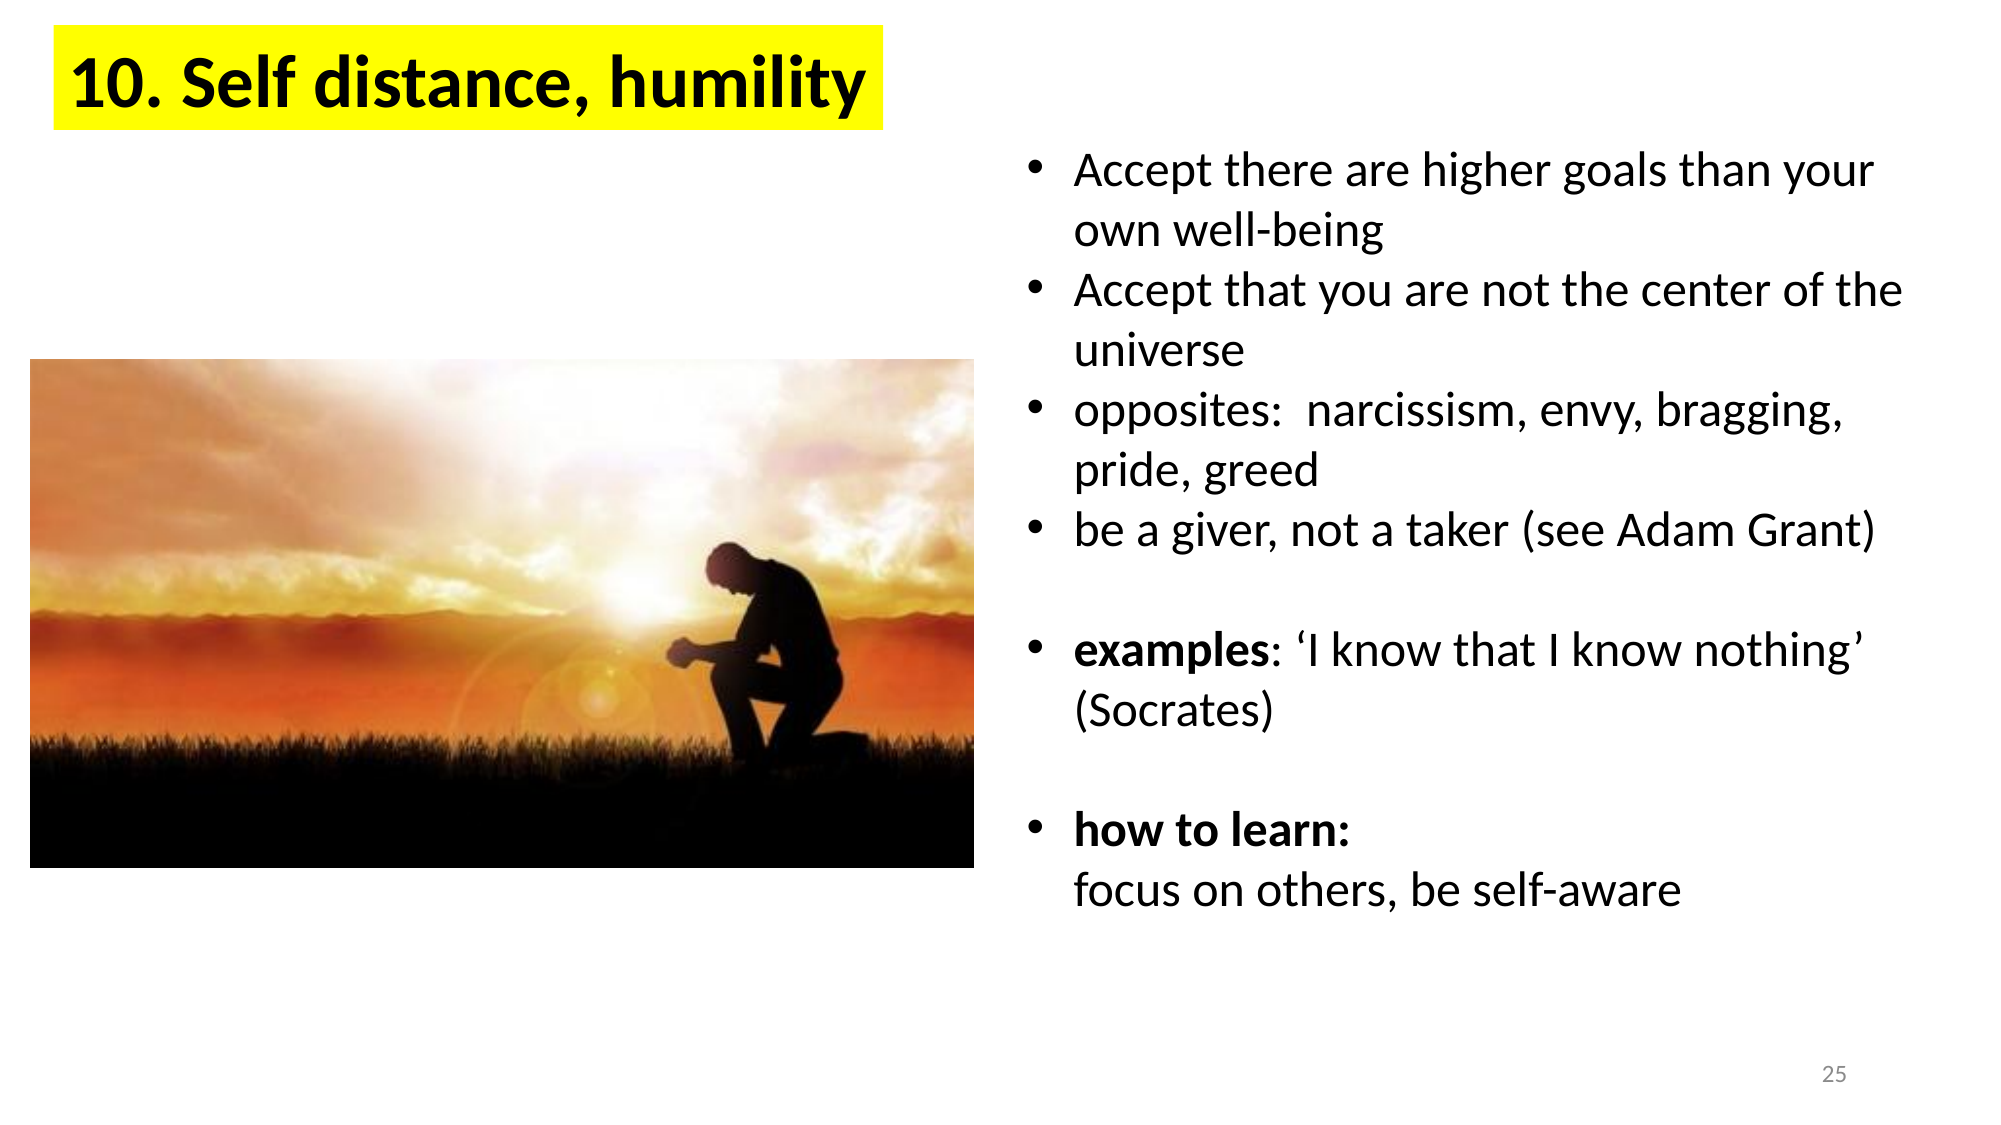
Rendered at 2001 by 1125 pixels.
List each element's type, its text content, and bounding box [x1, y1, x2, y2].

picture [30, 359, 974, 868]
text_box Accept there are higher goals than your own well-being Accept that you are not the center of the universe opposites: narcissism, envy, bragging, pride, greed be a giver, not a taker (see Adam Grant) examples: ‘I know that I know nothing’ (Socrates) how to learn: focus on others, be self-aware [1011, 128, 1967, 924]
text_box 10. Self distance, humility [53, 25, 884, 130]
slide_number 25 [1412, 1042, 1863, 1103]
